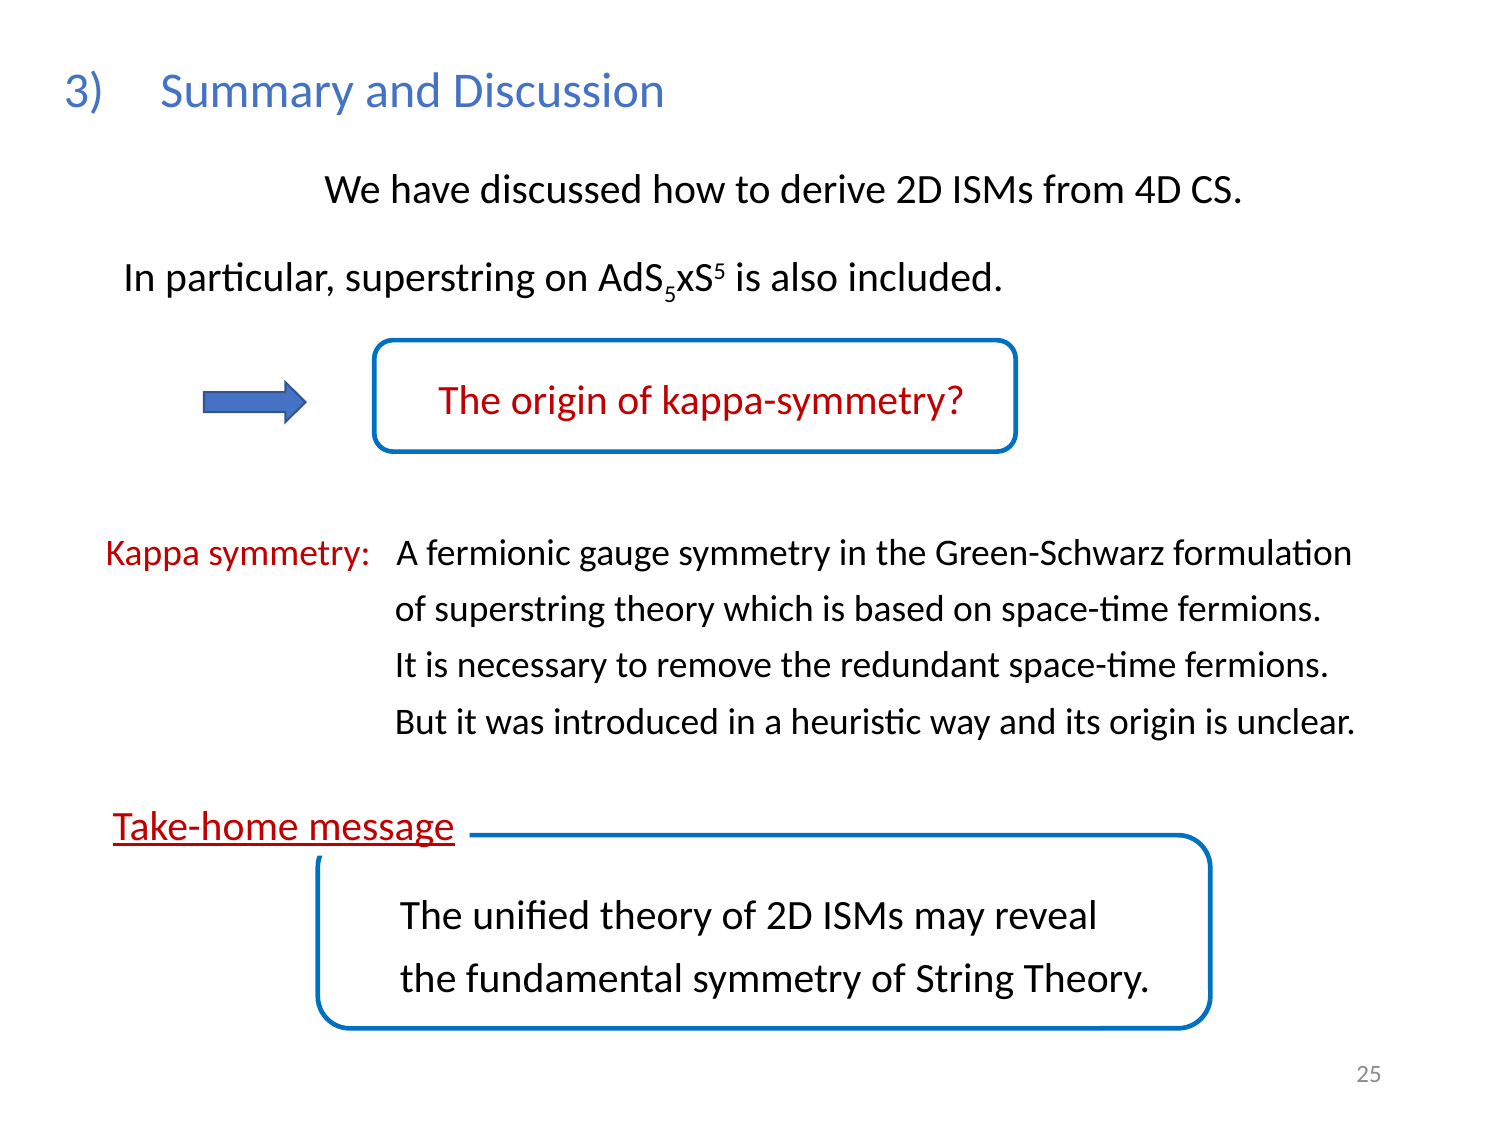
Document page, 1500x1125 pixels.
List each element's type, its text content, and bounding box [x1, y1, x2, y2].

slide_number 25 [1059, 1042, 1397, 1103]
text_box We have discussed how to derive 2D ISMs from 4D CS. [309, 154, 1268, 220]
text_box [316, 834, 1212, 1030]
text_box In particular, superstring on AdS5xS5 is also included. [108, 242, 1019, 315]
text_box Take-home message [97, 790, 470, 856]
text_box [202, 379, 307, 425]
text_box [373, 339, 1017, 453]
text_box Kappa symmetry: A fermionic gauge symmetry in the Green-Schwarz formulation of superstring theory which is based on space-time fermions. It is necessary to remove the redundant space-time fermions. But it was introduced in a heuristic way and its origin is unclear. [91, 509, 1381, 749]
text_box 3) Summary and Discussion [49, 50, 681, 125]
